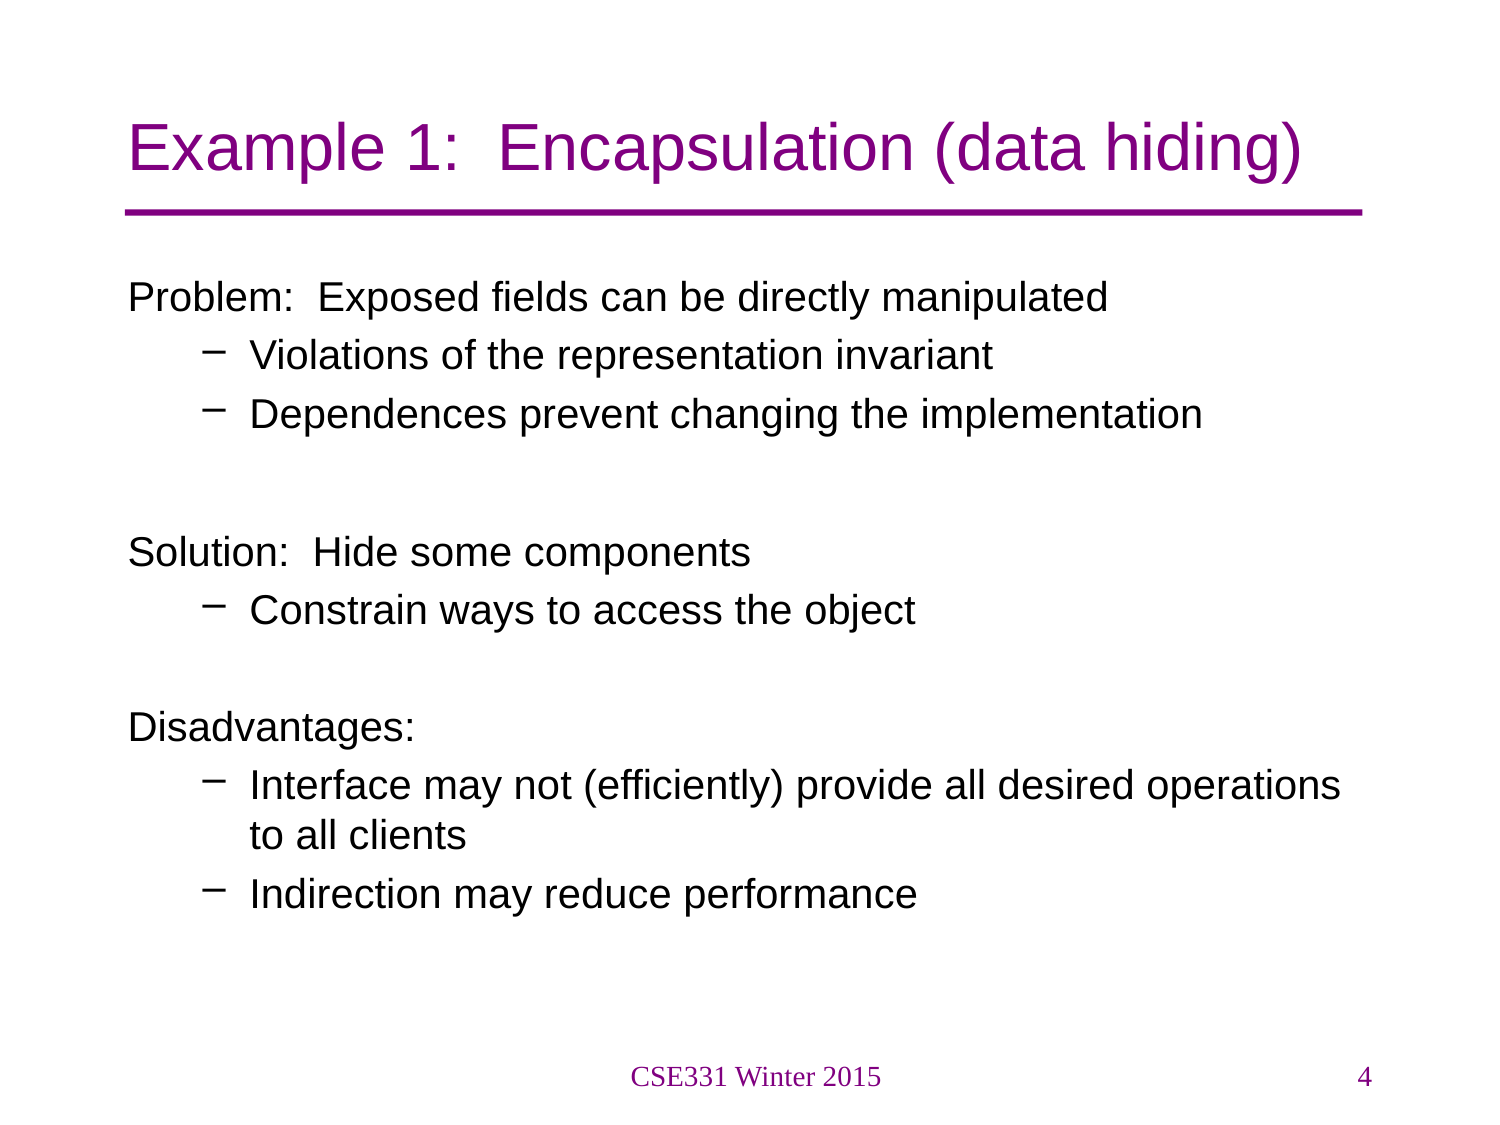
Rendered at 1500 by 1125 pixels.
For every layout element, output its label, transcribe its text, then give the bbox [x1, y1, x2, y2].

slide_number 4 [1074, 1049, 1388, 1125]
footer CSE331 Winter 2015 [474, 1049, 1038, 1125]
list Problem: Exposed fields can be directly manipulated Violations of the representation invariant Dependences prevent changing the implementation Solution: Hide some components Constrain ways to access the object Disadvantages: Interface may not (efficiently) provide all desired operations to all clients Indirection may reduce performance [112, 262, 1388, 1000]
title Example 1: Encapsulation (data hiding) [112, 50, 1388, 238]
